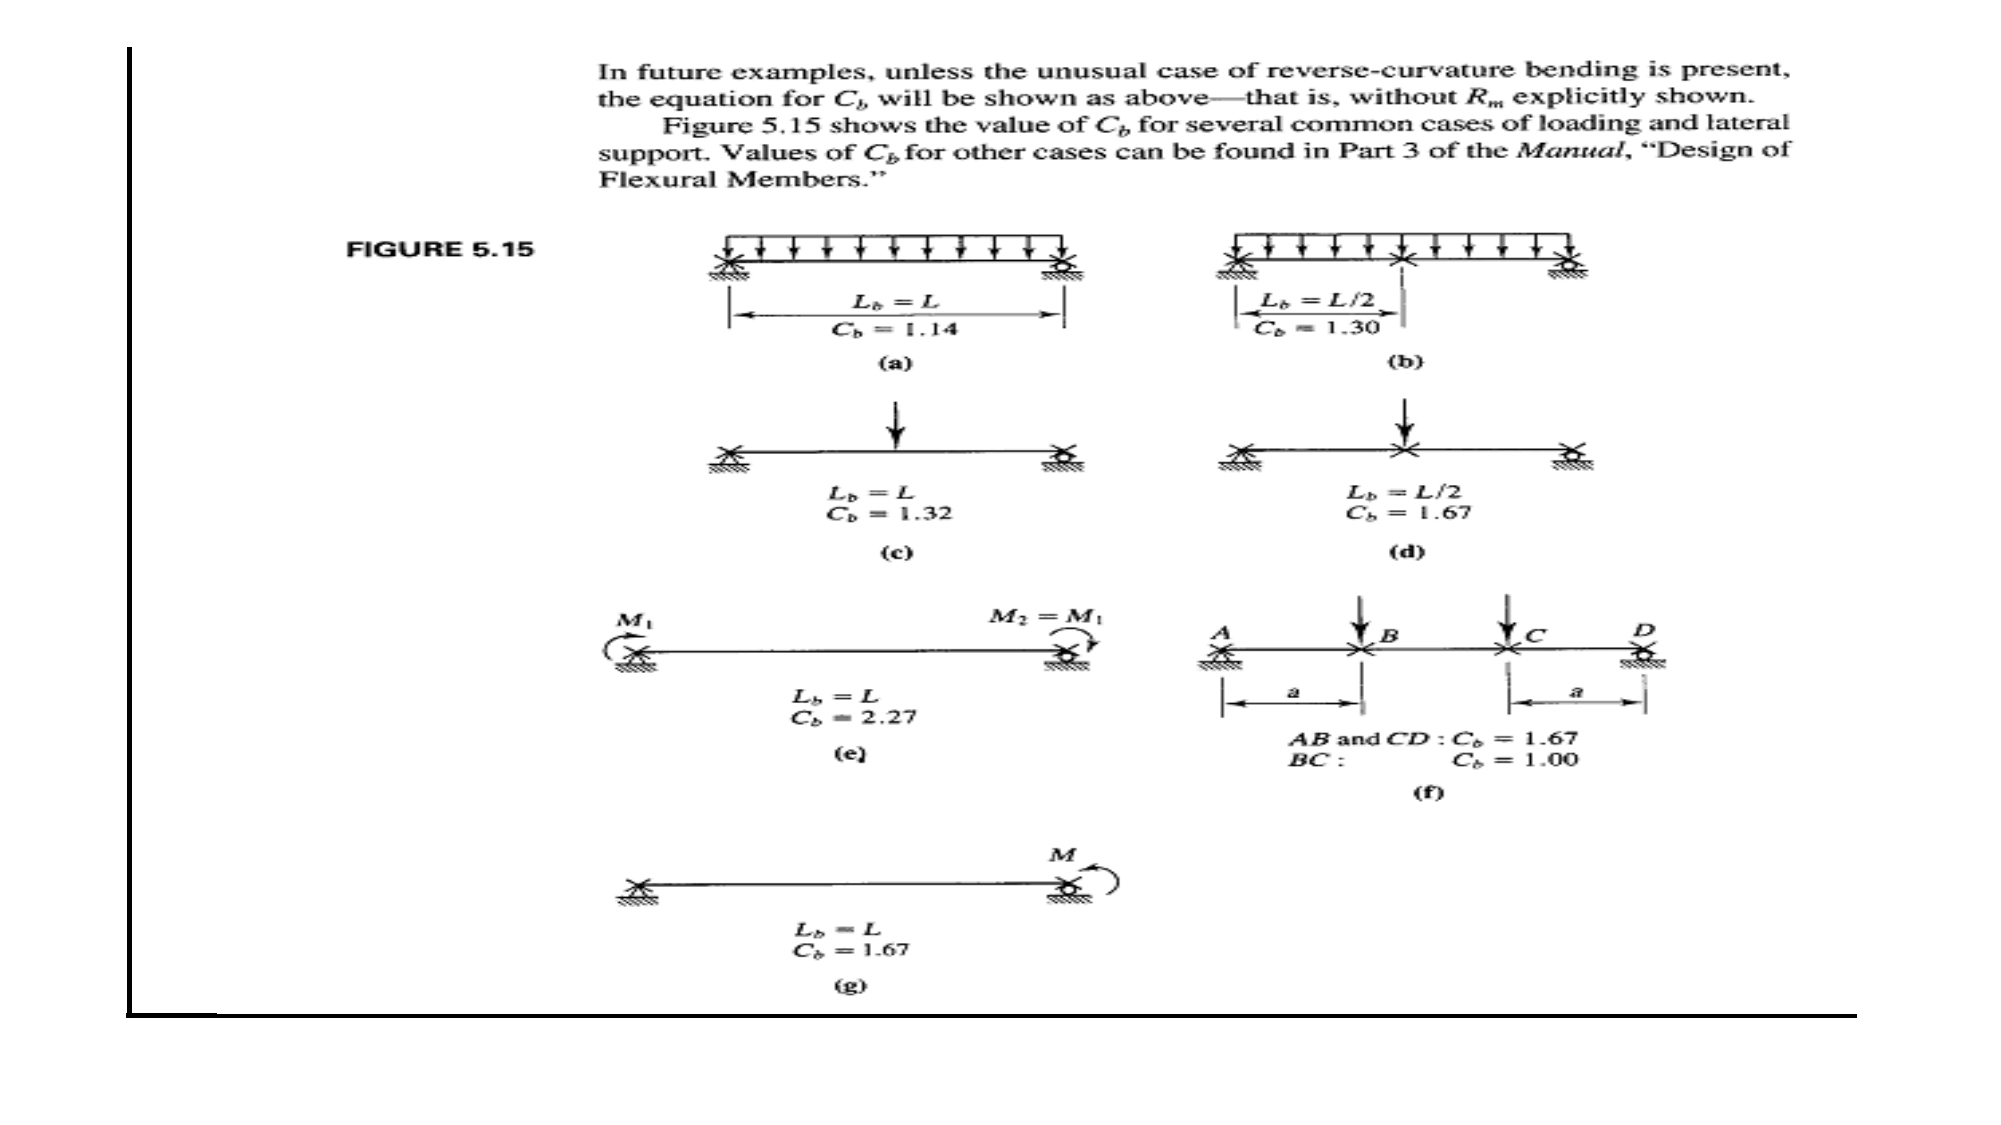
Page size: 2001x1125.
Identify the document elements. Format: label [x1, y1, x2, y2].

picture [217, 46, 1857, 1014]
